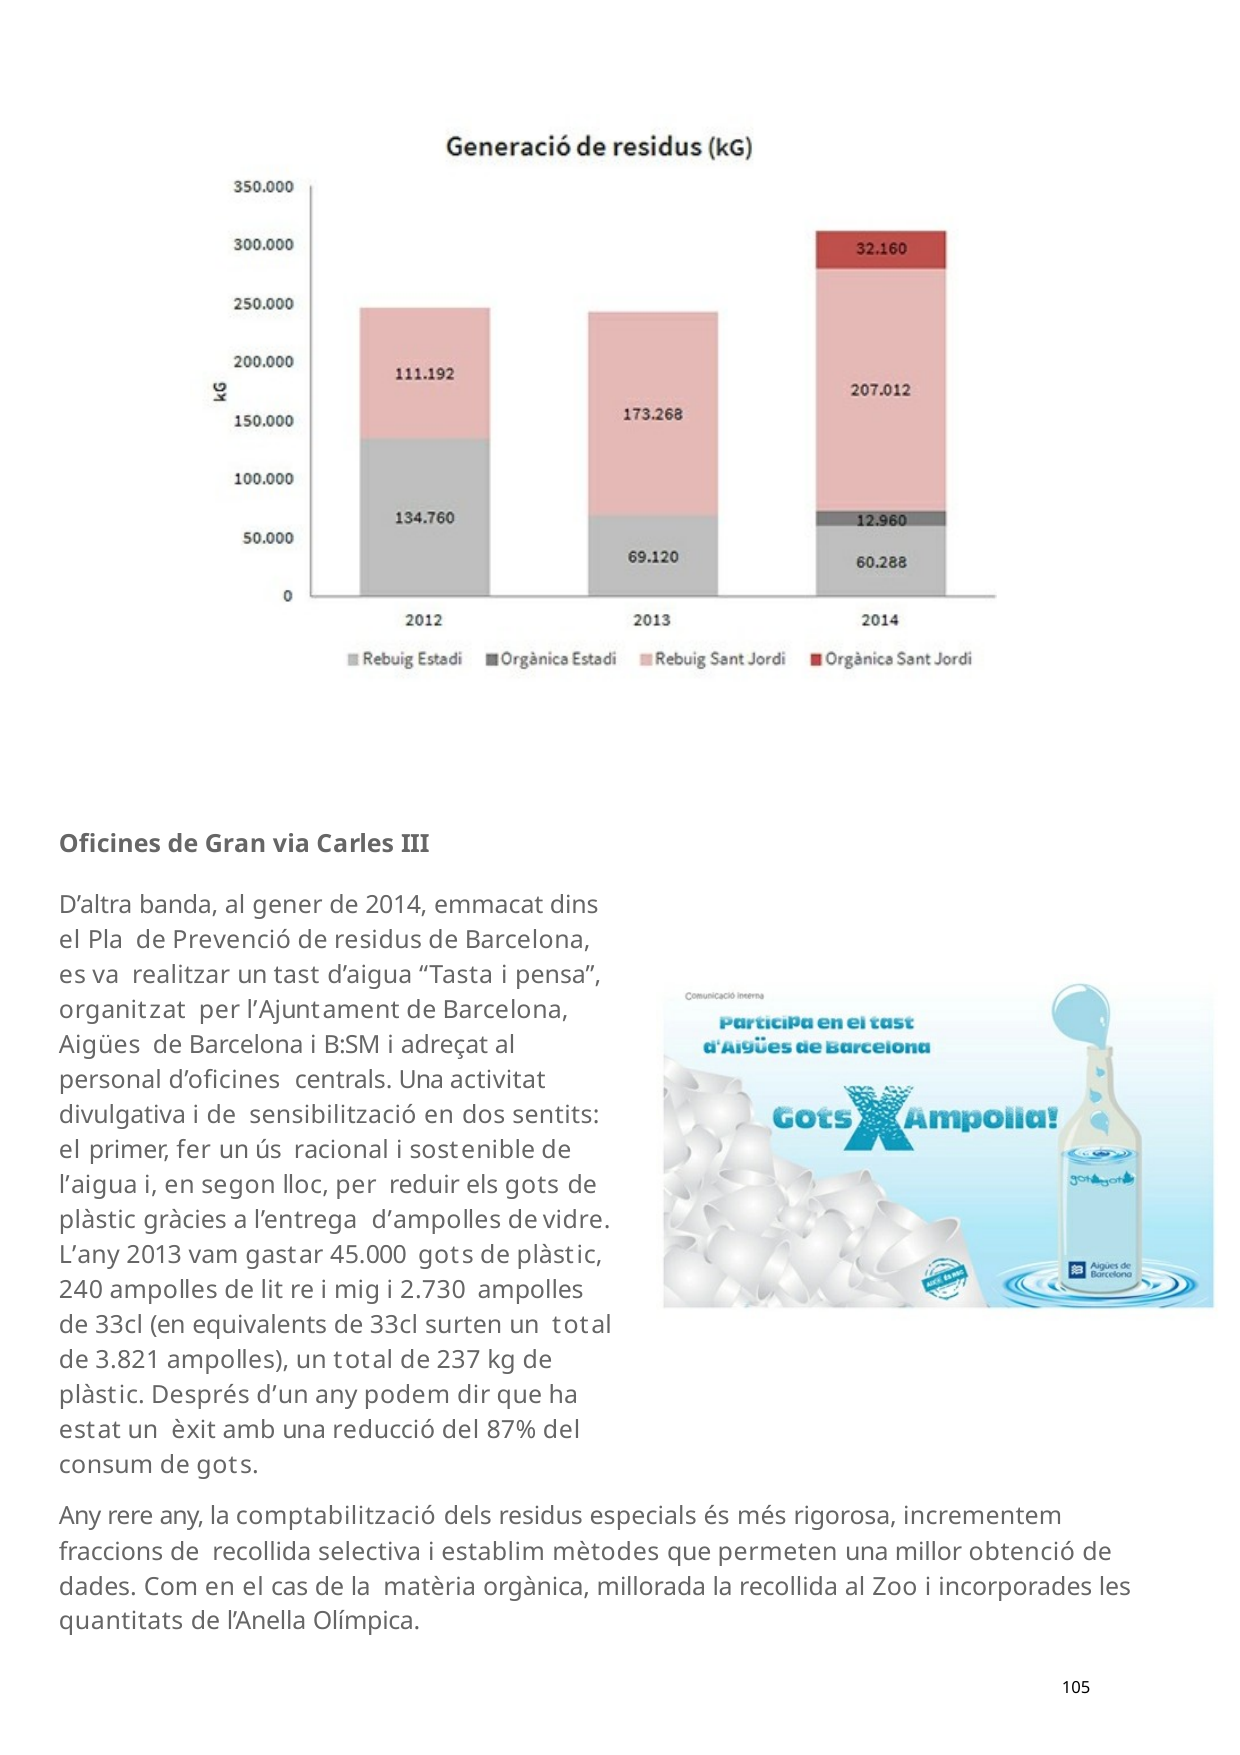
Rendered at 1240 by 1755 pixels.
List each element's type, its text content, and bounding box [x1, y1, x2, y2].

picture [189, 114, 997, 682]
text_box Oficines de Gran via Carles III D’altra banda, al gener de 2014, emmacat dins el Pla de Prevenció de residus de Barcelona, es va realitzar un tast d’aigua “Tasta i pensa”, organitzat per l’Ajuntament de Barcelona, Aigües de Barcelona i B:SM i adreçat al personal d’oficines centrals. Una activitat divulgativa i de sensibilització en dos sentits: el primer, fer un ús racional i sostenible de l’aigua i, en segon lloc, per reduir els gots de plàstic gràcies a l’entrega d’ampolles de vidre. L’any 2013 vam gastar 45.000 gots de plàstic, 240 ampolles de lit re i mig i 2.730 ampolles de 33cl (en equivalents de 33cl surten un total de 3.821 ampolles), un total de 237 kg de plàstic. Després d’un any podem dir que ha estat un èxit amb una reducció del 87% del consum de gots. [56, 824, 620, 1479]
slide_number 105 [1055, 1676, 1096, 1755]
text_box Any rere any, la comptabilització dels residus especials és més rigorosa, incrementem fraccions de recollida selectiva i establim mètodes que permeten una millor obtenció de dades. Com en el cas de la matèria orgànica, millorada la recollida al Zoo i incorporades les quantitats de l’Anella Olímpica. [56, 1492, 1163, 1635]
picture [656, 974, 1219, 1321]
